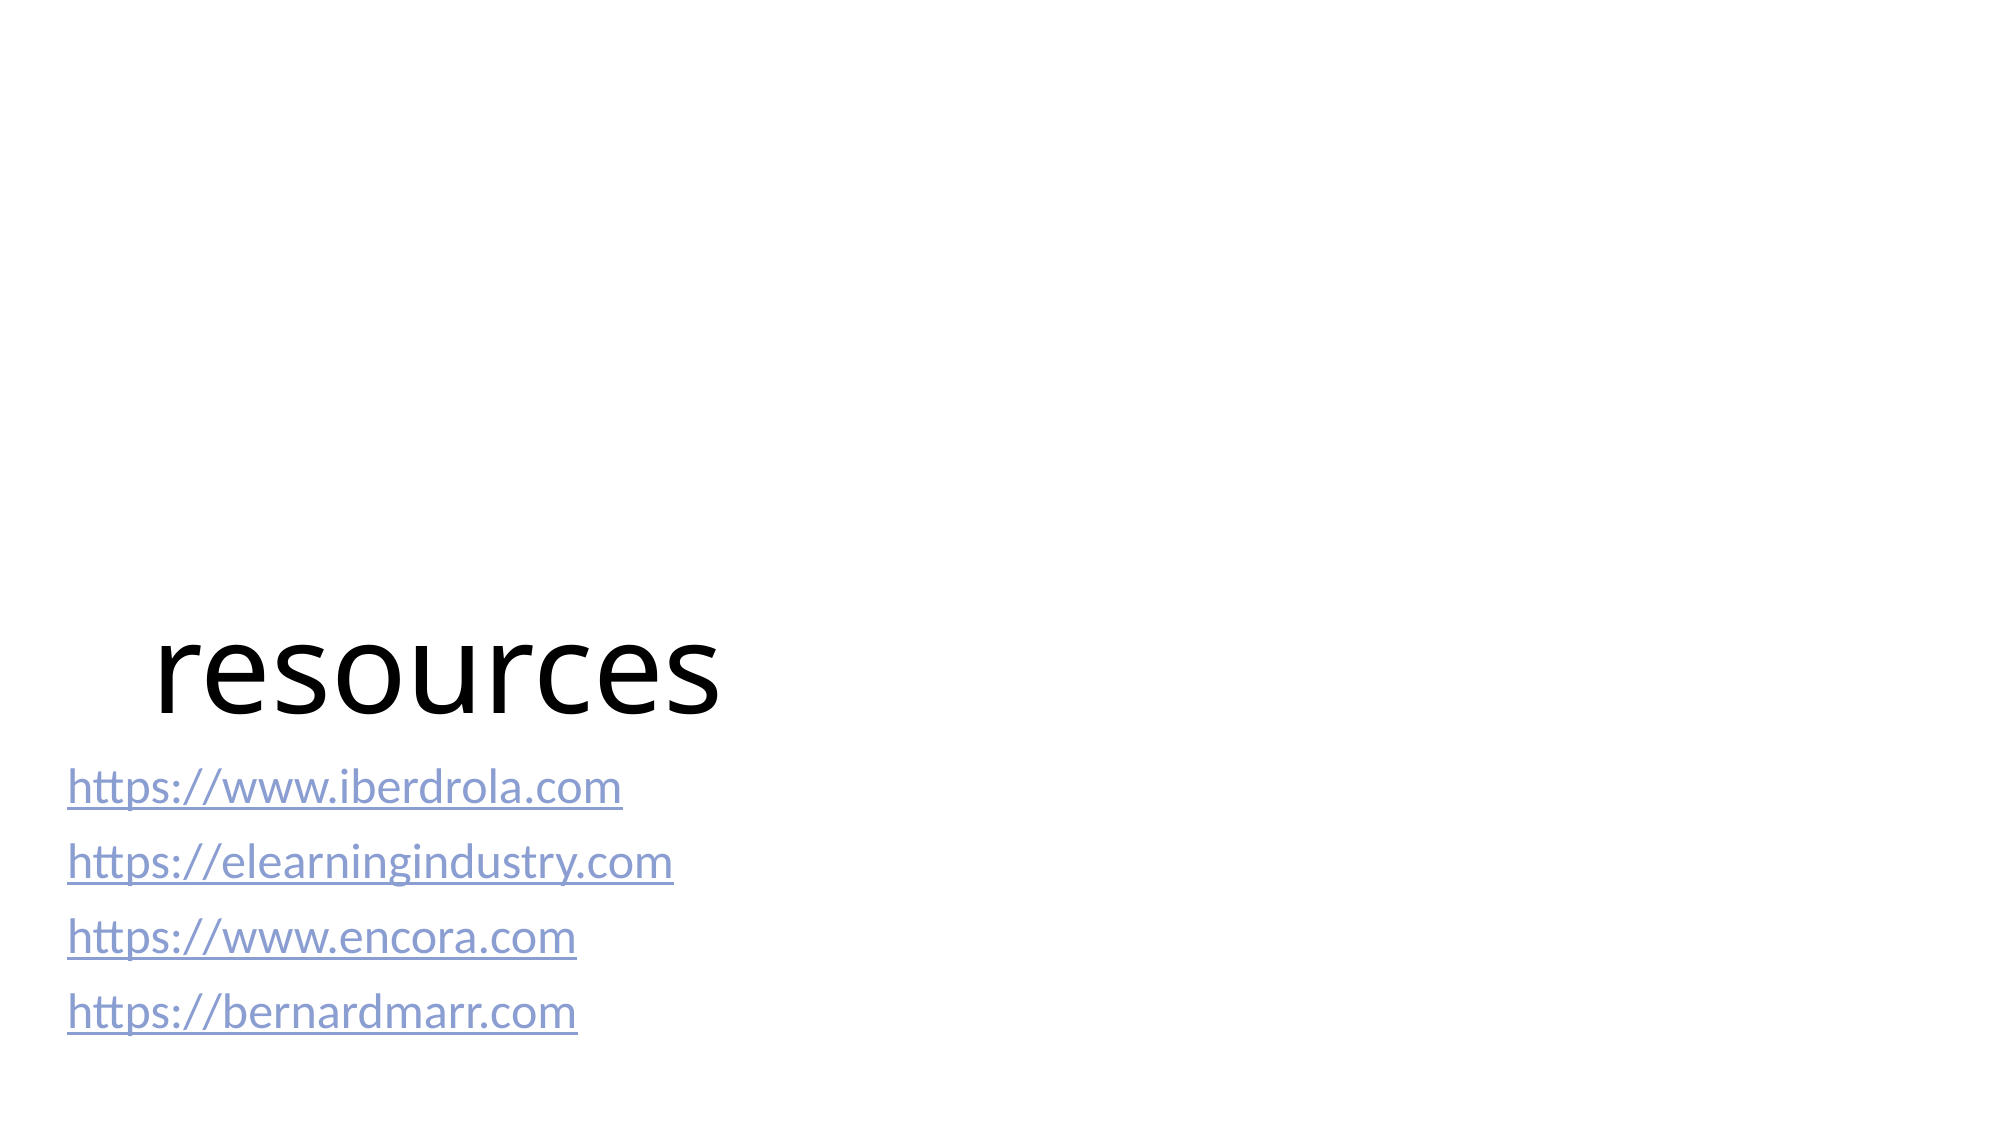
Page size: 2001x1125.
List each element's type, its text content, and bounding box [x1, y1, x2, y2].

list https://www.iberdrola.com https://elearningindustry.com https://www.encora.com https://bernardmarr.com [52, 752, 1862, 1109]
title resources [136, 280, 1862, 749]
